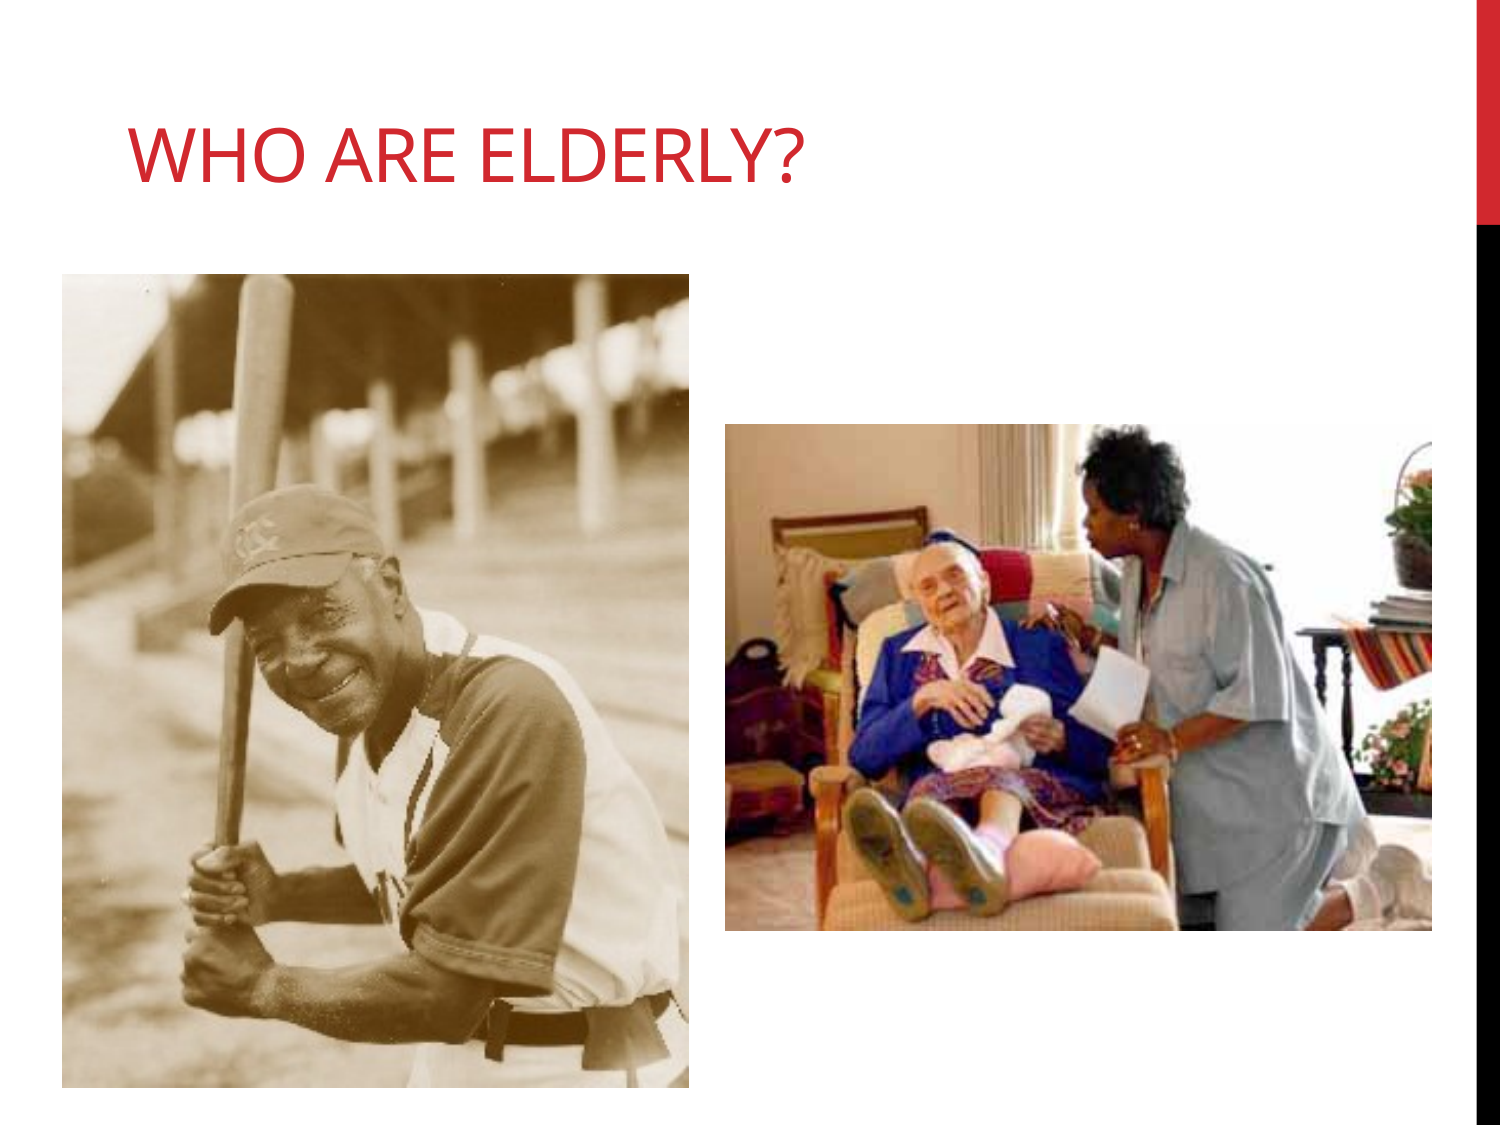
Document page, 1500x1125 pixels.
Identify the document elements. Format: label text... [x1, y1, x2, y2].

title Who are Elderly? [112, 66, 1388, 205]
picture [724, 424, 1432, 932]
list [61, 274, 689, 1088]
